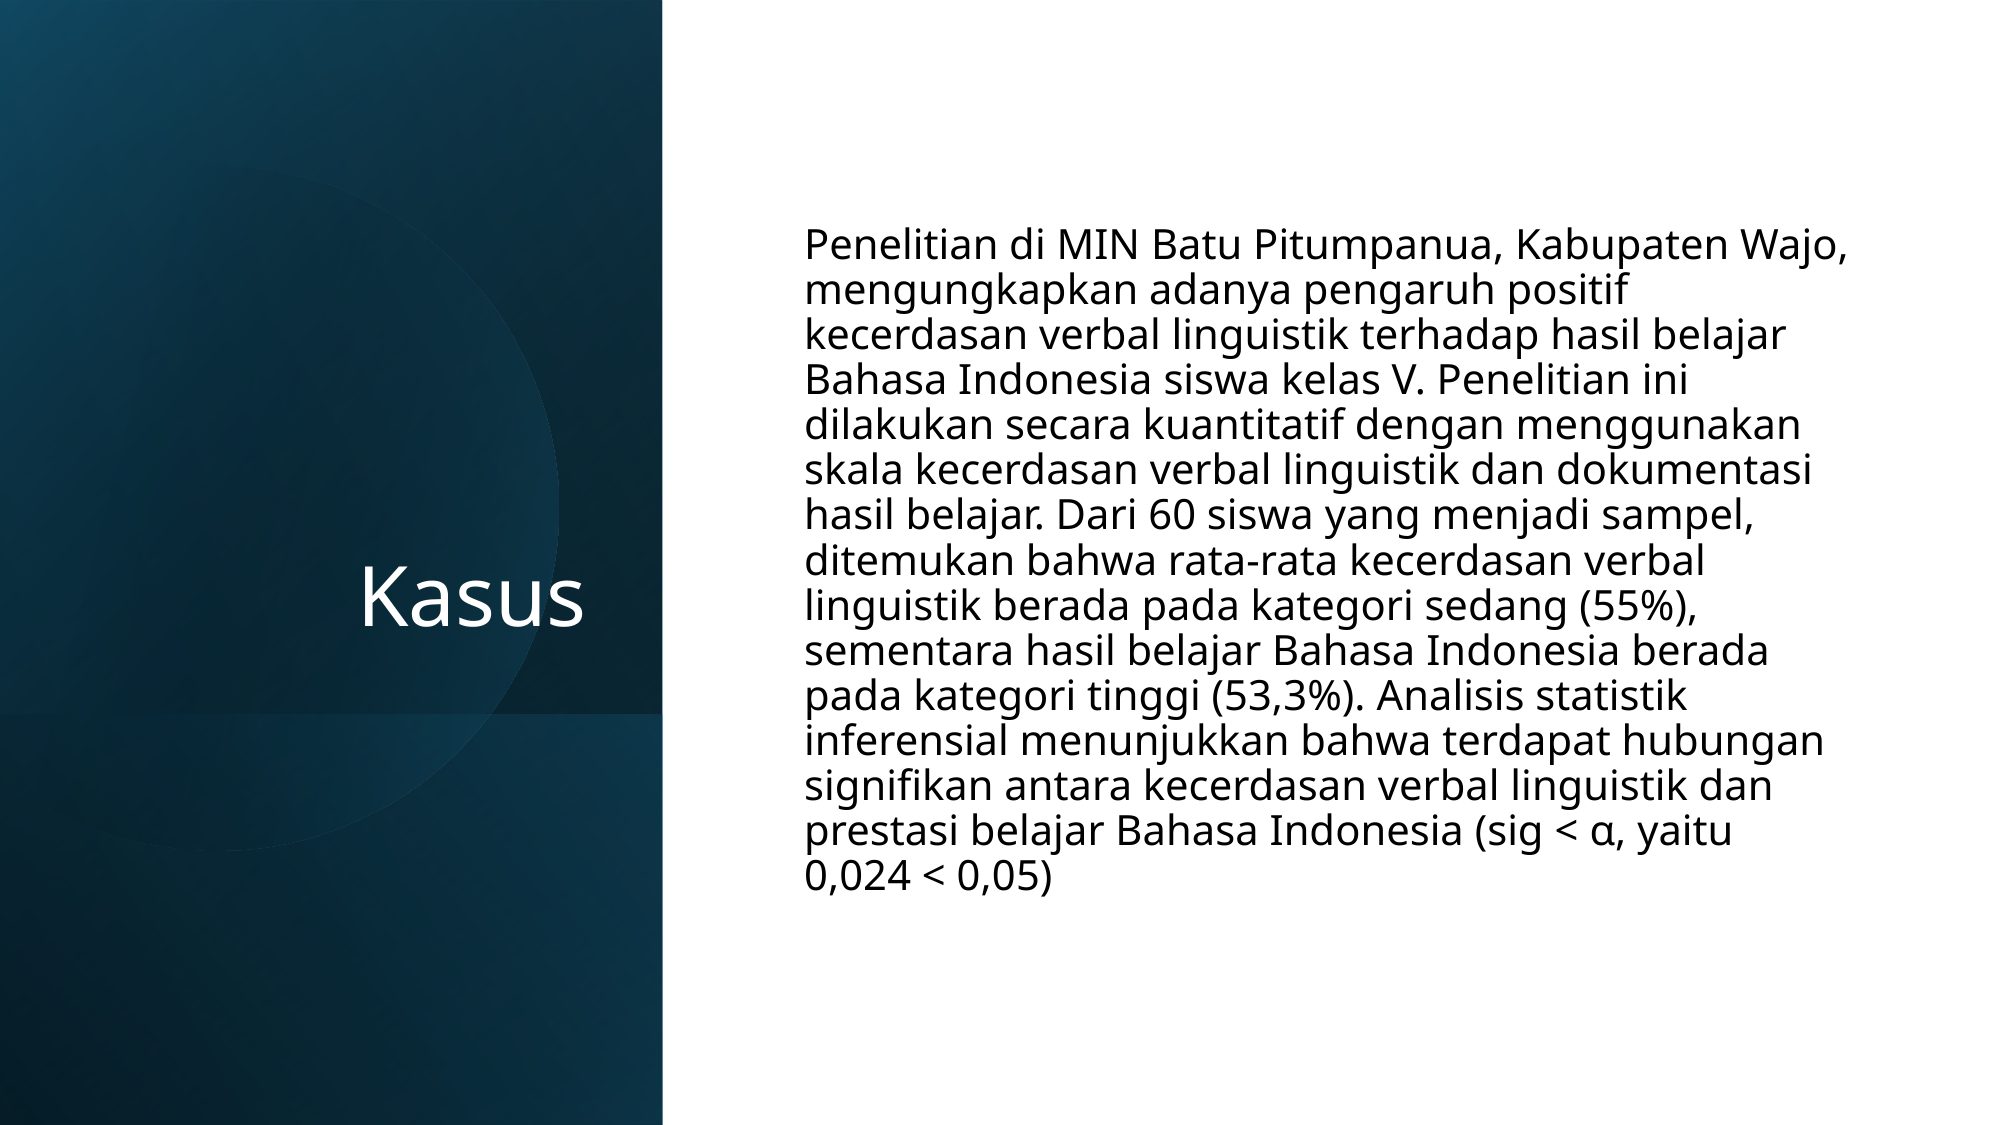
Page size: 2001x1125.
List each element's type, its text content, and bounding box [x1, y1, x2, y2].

list Penelitian di MIN Batu Pitumpanua, Kabupaten Wajo, mengungkapkan adanya pengaruh positif kecerdasan verbal linguistik terhadap hasil belajar Bahasa Indonesia siswa kelas V. Penelitian ini dilakukan secara kuantitatif dengan menggunakan skala kecerdasan verbal linguistik dan dokumentasi hasil belajar. Dari 60 siswa yang menjadi sampel, ditemukan bahwa rata-rata kecerdasan verbal linguistik berada pada kategori sedang (55%), sementara hasil belajar Bahasa Indonesia berada pada kategori tinggi (53,3%). Analisis statistik inferensial menunjukkan bahwa terdapat hubungan signifikan antara kecerdasan verbal linguistik dan prestasi belajar Bahasa Indonesia (sig < α, yaitu 0,024 < 0,05) [789, 106, 1865, 1017]
text_box [0, 0, 664, 1125]
title Kasus [76, 96, 602, 652]
text_box [664, 0, 2000, 1125]
